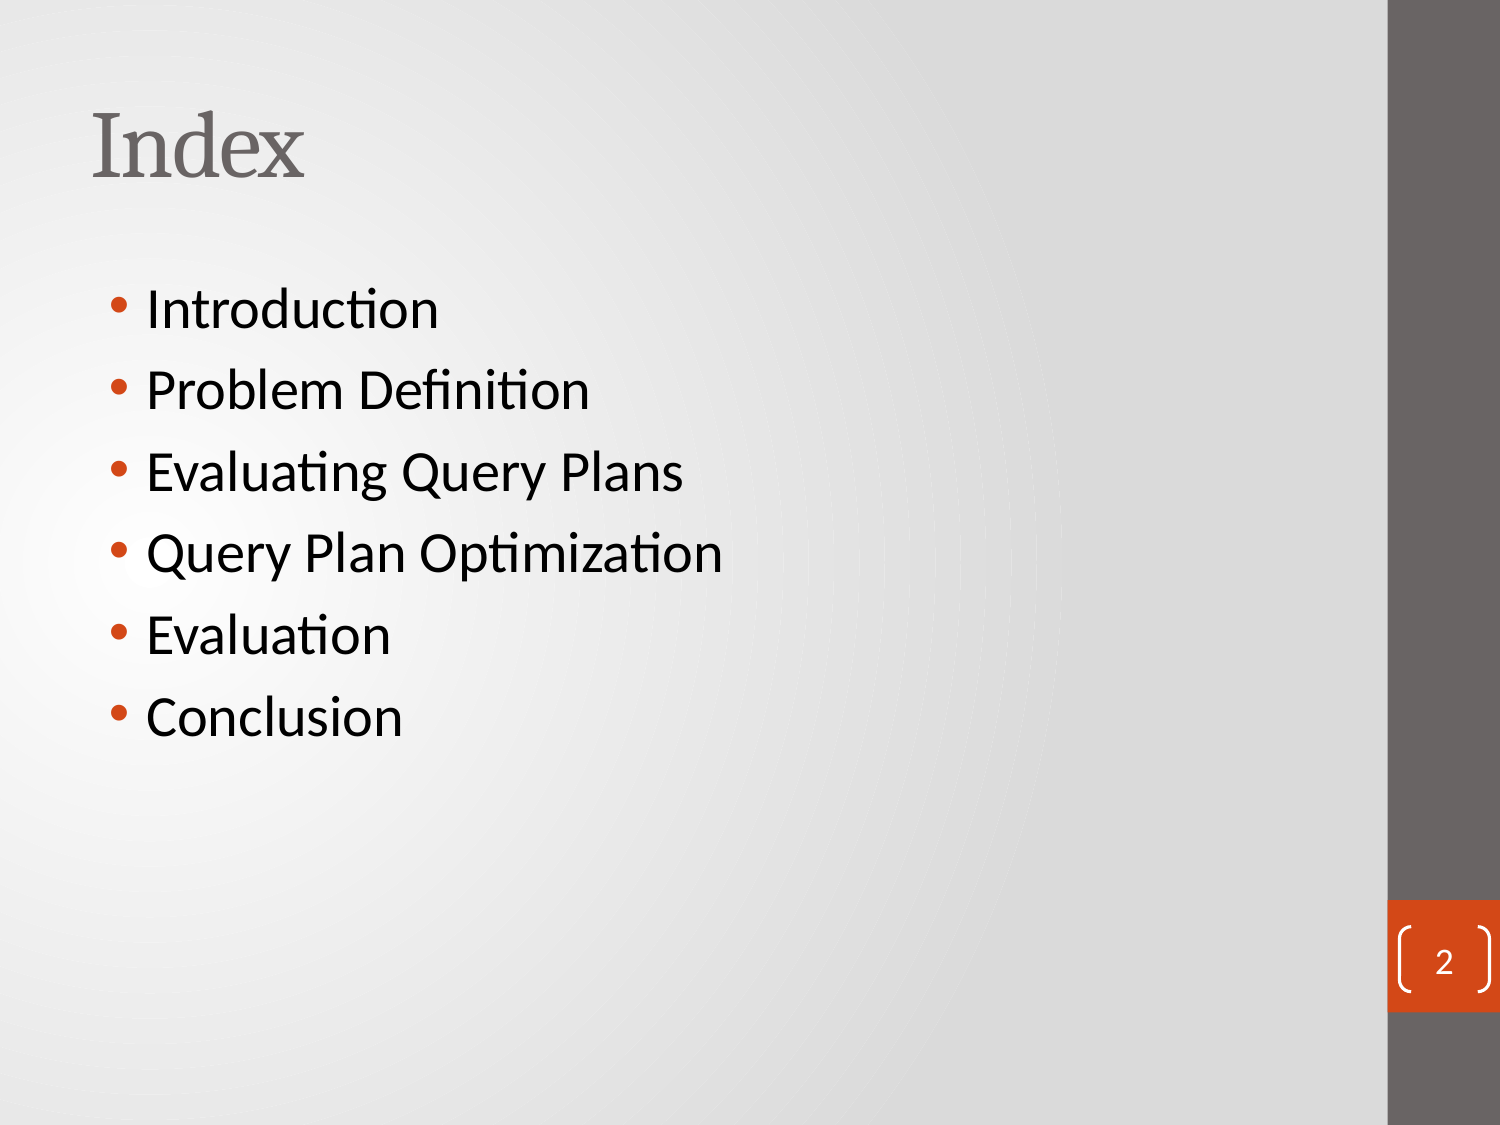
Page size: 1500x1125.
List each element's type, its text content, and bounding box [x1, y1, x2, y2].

title Index [75, 45, 1325, 233]
list Introduction Problem Definition Evaluating Query Plans Query Plan Optimization Evaluation Conclusion [75, 262, 1325, 1050]
slide_number 2 [1397, 925, 1492, 994]
